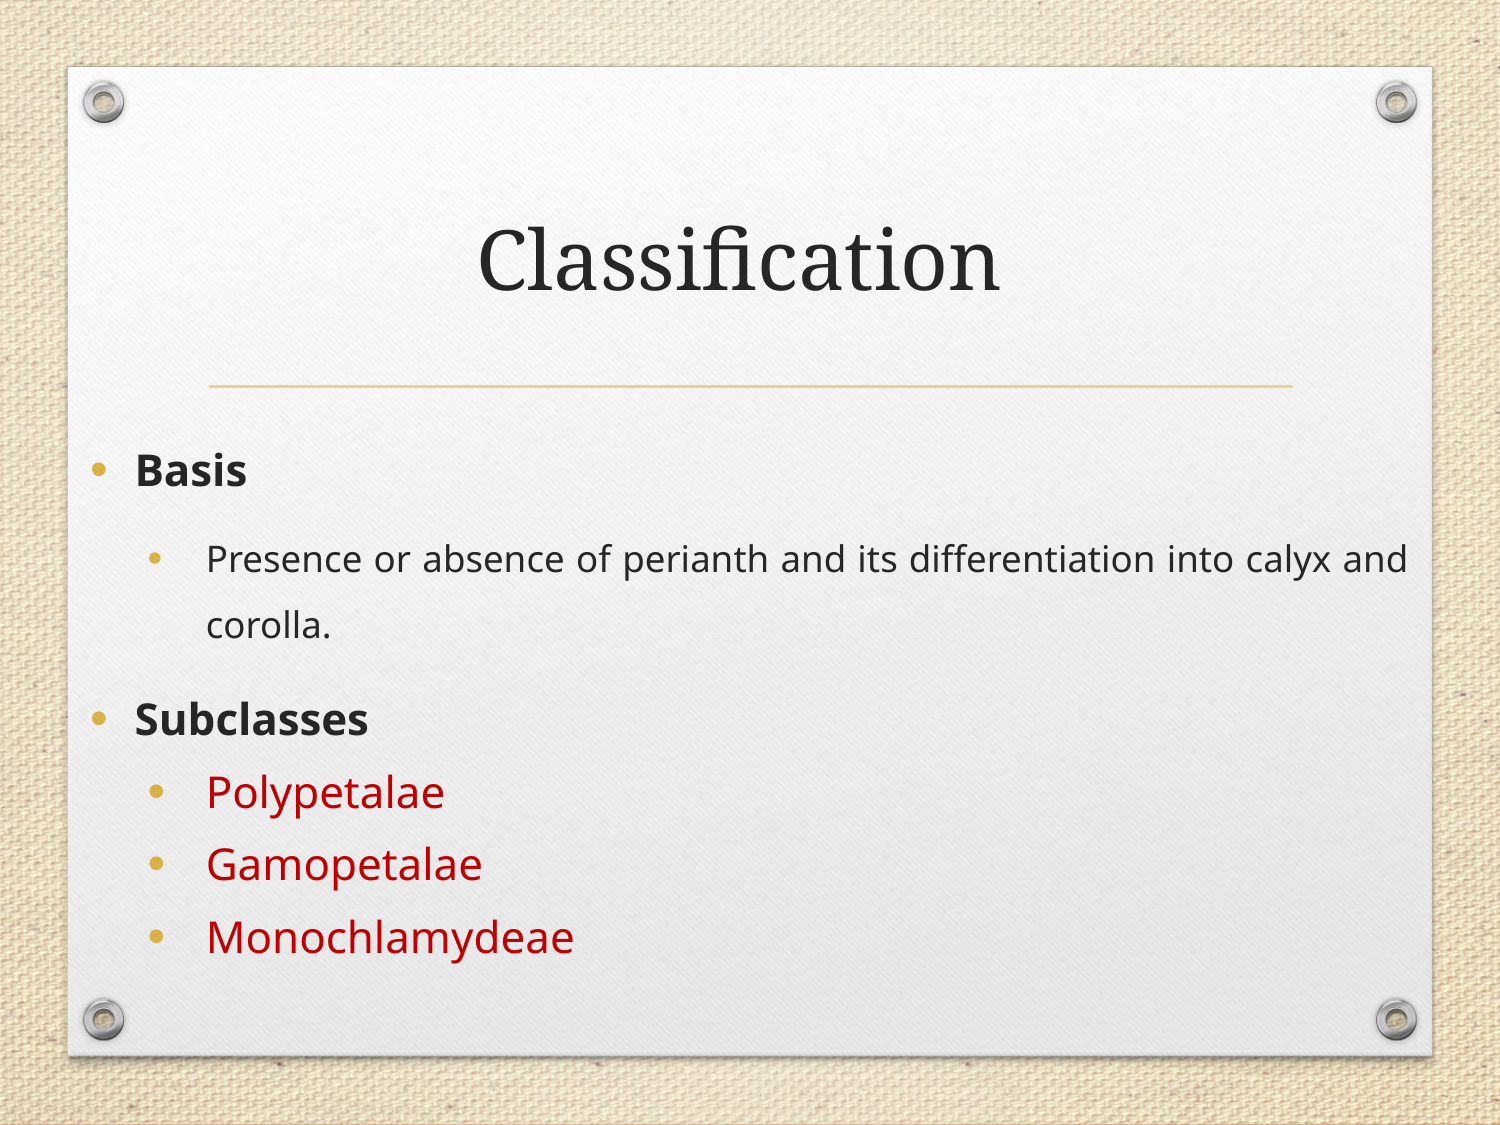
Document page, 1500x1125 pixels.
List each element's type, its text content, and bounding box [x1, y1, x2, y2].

title Classification [193, 150, 1309, 365]
list Basis Presence or absence of perianth and its differentiation into calyx and corolla. Subclasses Polypetalae Gamopetalae Monochlamydeae [75, 408, 1425, 974]
picture [0, 0, 1500, 1125]
